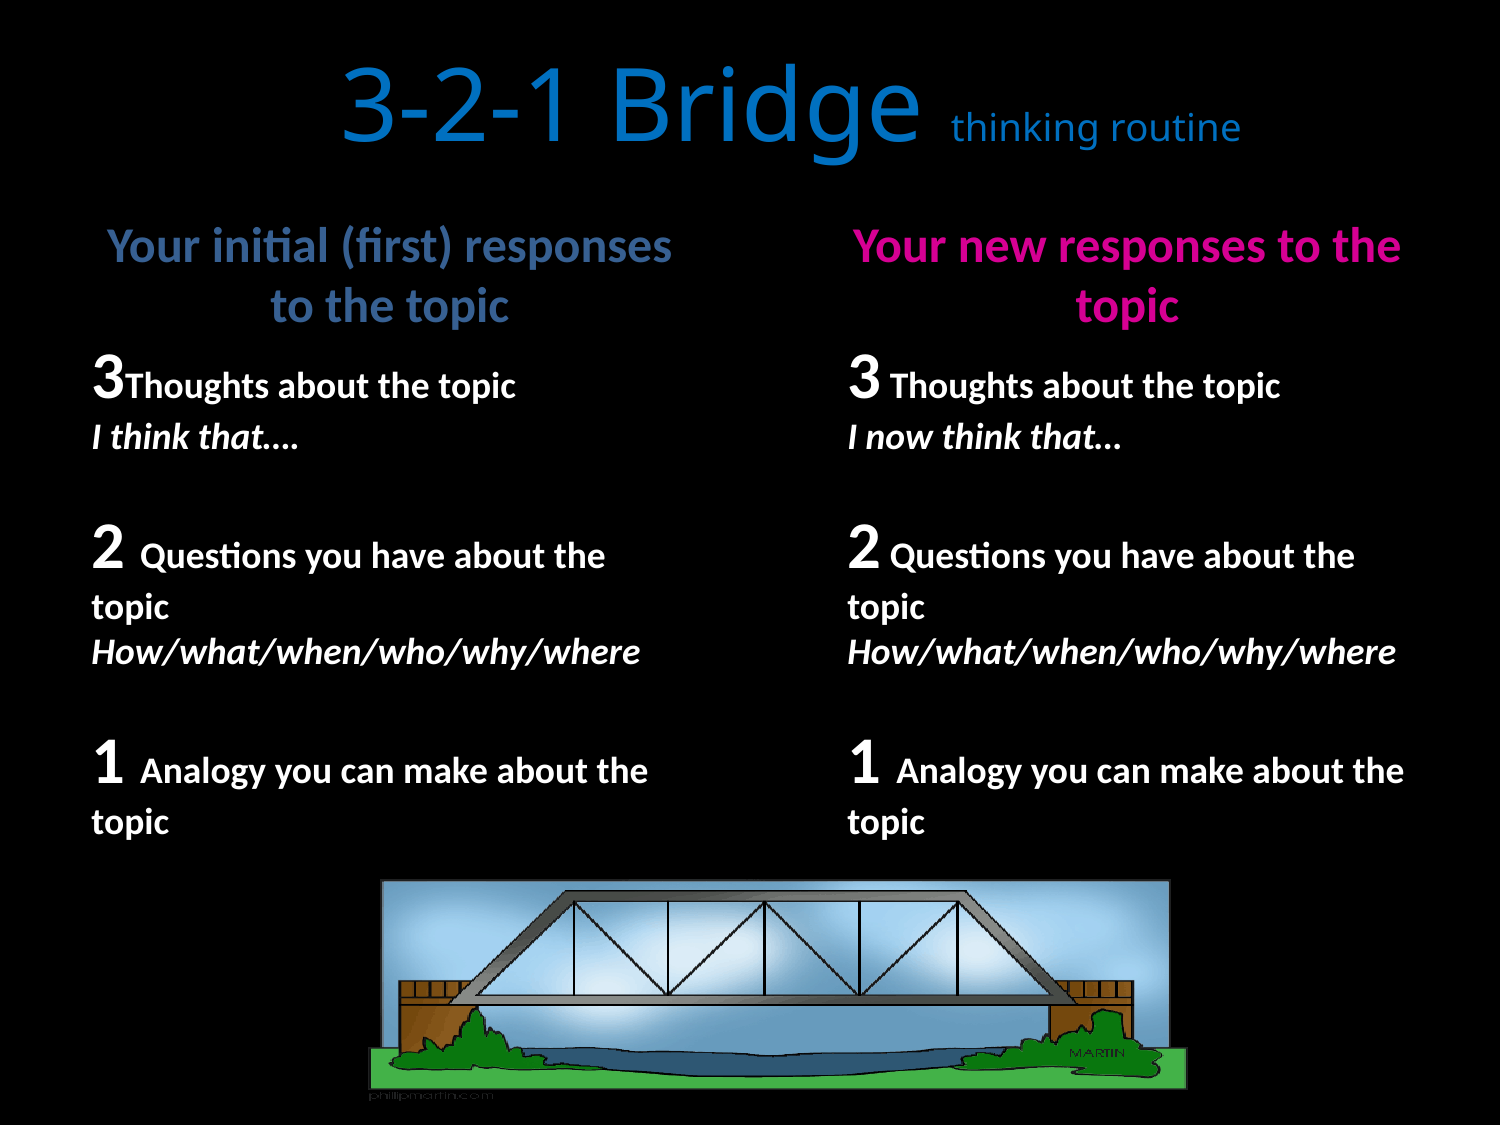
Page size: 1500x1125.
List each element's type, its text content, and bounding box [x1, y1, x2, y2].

text_box Your initial (first) responses to the topic 3Thoughts about the topic I think that…. 2 Questions you have about the topic How/what/when/who/why/where 1 Analogy you can make about the topic [76, 204, 704, 1075]
title 3-2-1 Bridge thinking routine [301, 30, 1282, 171]
picture [353, 877, 1198, 1102]
text_box Your new responses to the topic 3 Thoughts about the topic I now think that… 2 Questions you have about the topic How/what/when/who/why/where 1 Analogy you can make about the topic [832, 204, 1423, 1030]
